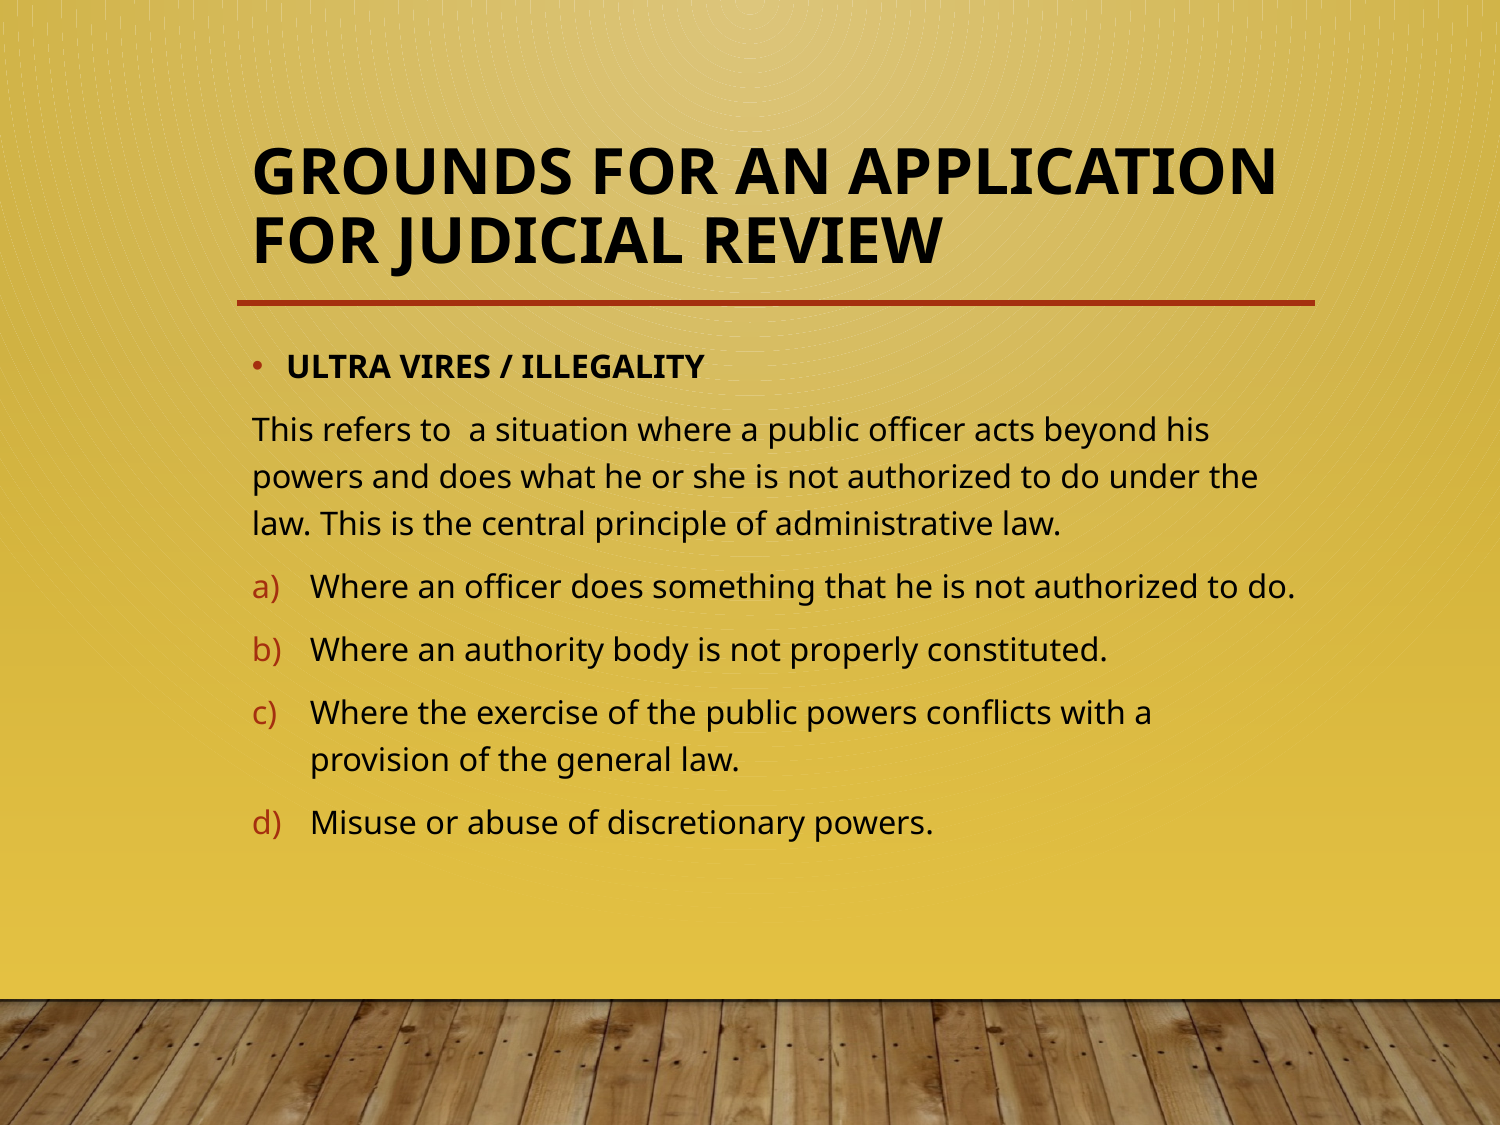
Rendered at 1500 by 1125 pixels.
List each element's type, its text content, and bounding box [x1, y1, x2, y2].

title GROUNDS FOR AN APPLICATION FOR JUDICIAL REVIEW [236, 131, 1315, 305]
list ULTRA VIRES / ILLEGALITY This refers to a situation where a public officer acts beyond his powers and does what he or she is not authorized to do under the law. This is the central principle of administrative law. Where an officer does something that he is not authorized to do. Where an authority body is not properly constituted. Where the exercise of the public powers conflicts with a provision of the general law. Misuse or abuse of discretionary powers. [236, 330, 1315, 897]
picture [0, 999, 1500, 1125]
